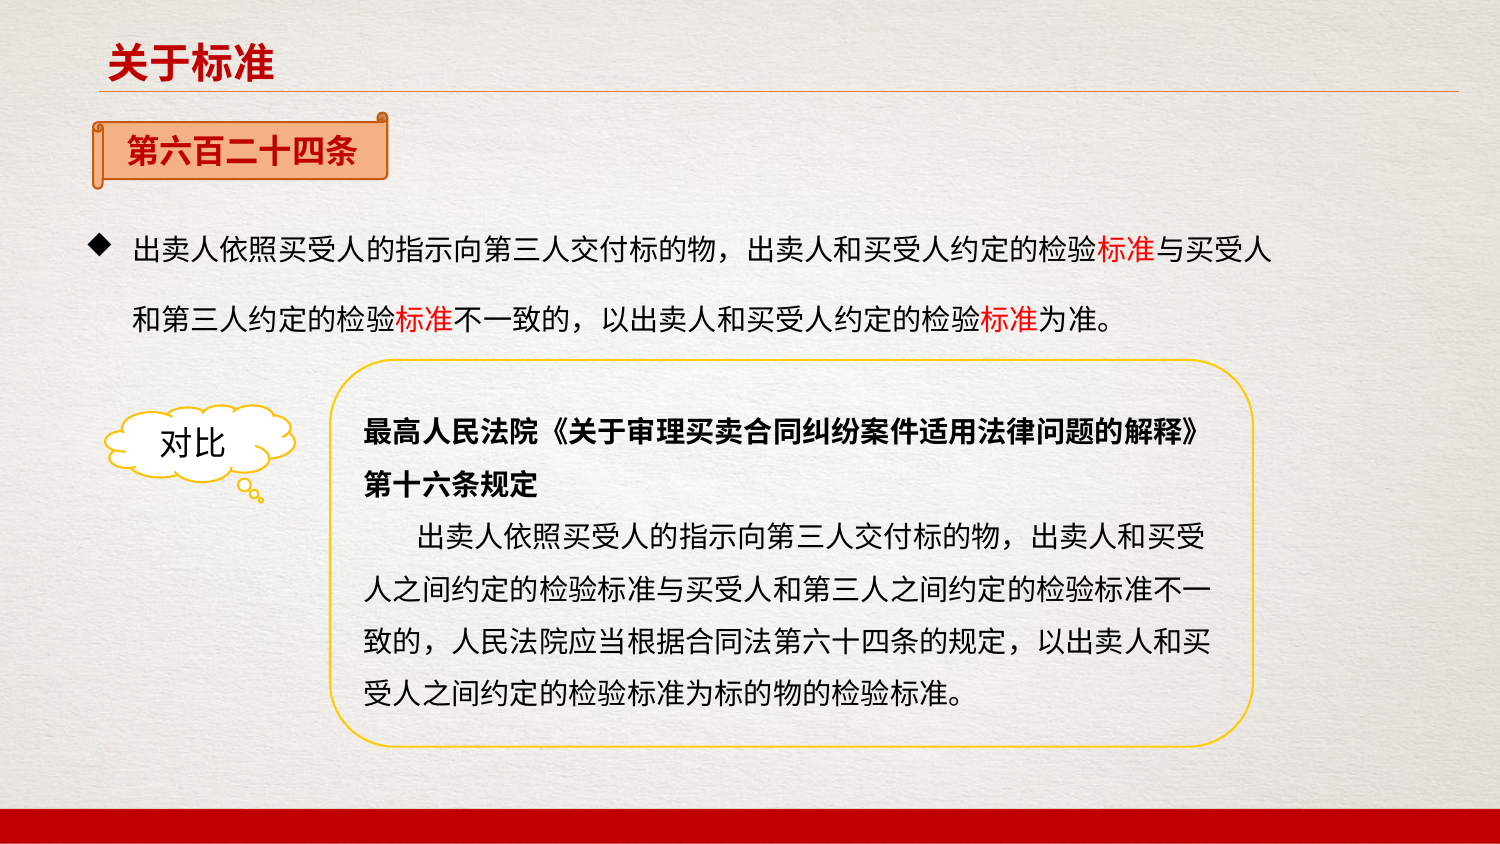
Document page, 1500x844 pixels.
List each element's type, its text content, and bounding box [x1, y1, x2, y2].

text_box 最高人民法院《关于审理买卖合同纠纷案件适用法律问题的解释》第十六条规定 出卖人依照买受人的指示向第三人交付标的物，出卖人和买受人之间约定的检验标准与买受人和第三人之间约定的检验标准不一致的，人民法院应当根据合同法第六十四条的规定，以出卖人和买受人之间约定的检验标准为标的物的检验标准。 [328, 358, 1254, 748]
text_box 对比 [236, 477, 265, 504]
text_box 对比 [103, 404, 297, 484]
text_box [0, 808, 1500, 844]
text_box 关于标准 [93, 29, 370, 106]
text_box 出卖人依照买受人的指示向第三人交付标的物，出卖人和买受人约定的检验标准与买受人和第三人约定的检验标准不一致的，以出卖人和买受人约定的检验标准为准。 [70, 188, 1297, 344]
text_box 第六百二十四条 [92, 111, 389, 188]
